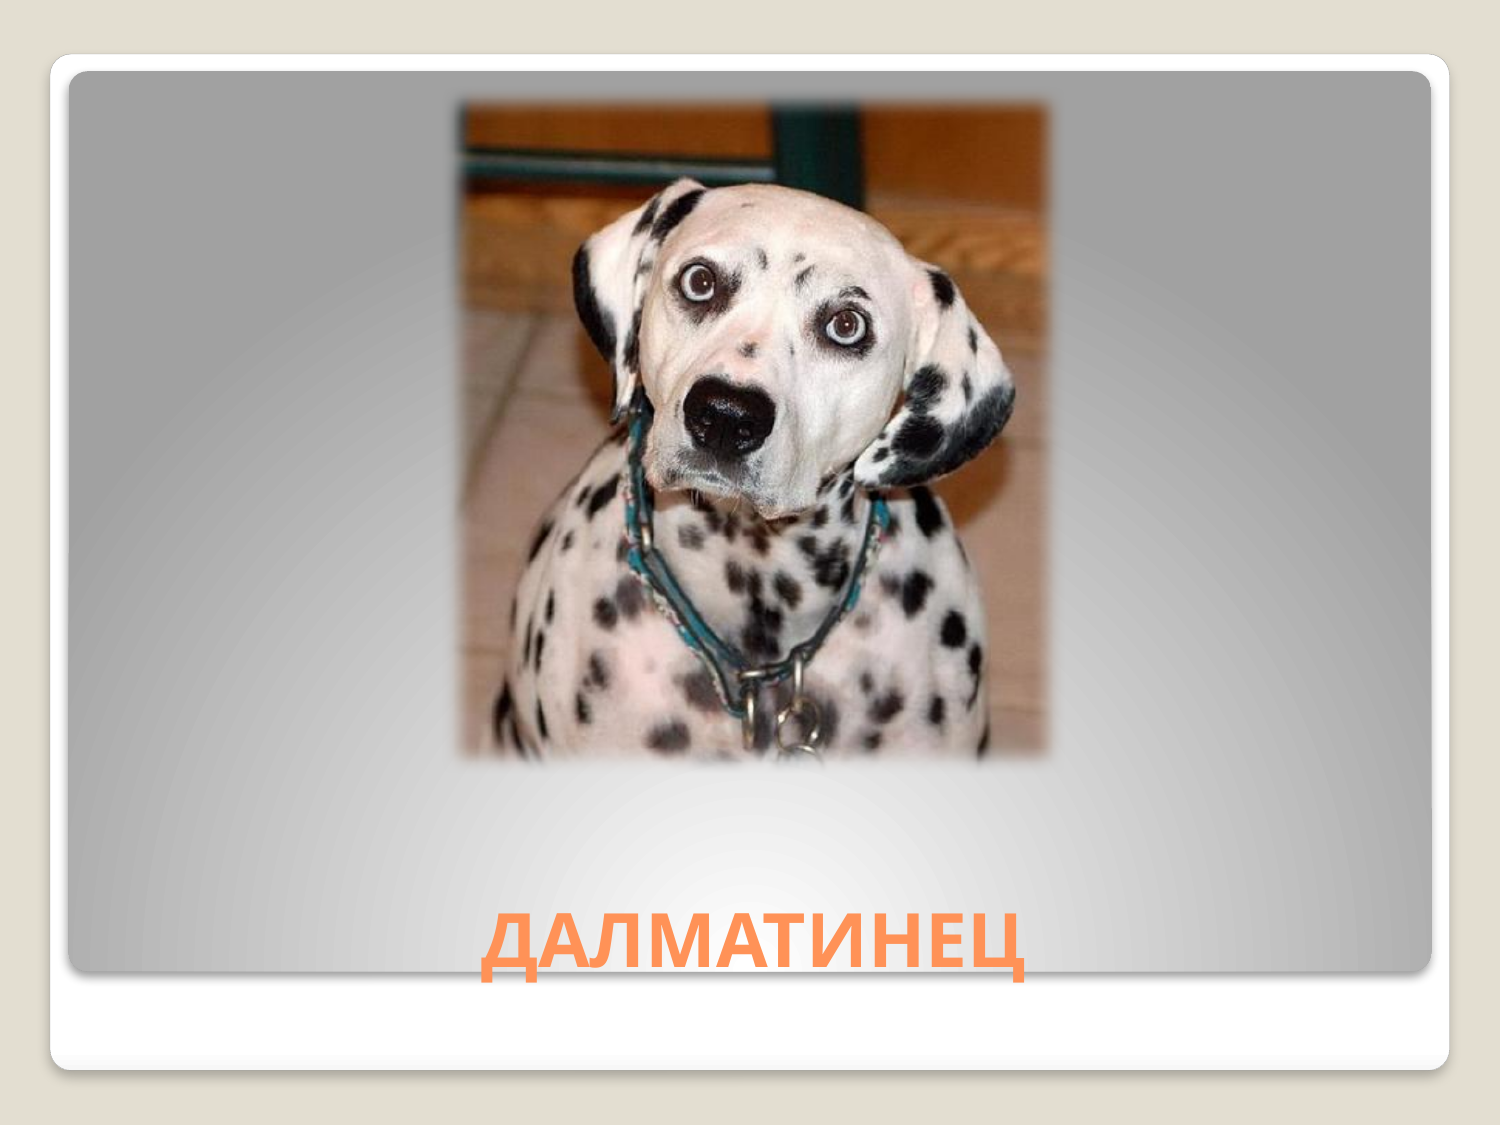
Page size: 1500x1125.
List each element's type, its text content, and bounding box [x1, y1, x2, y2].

title ДАЛМАТИНЕЦ [82, 817, 1425, 990]
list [442, 86, 1066, 775]
